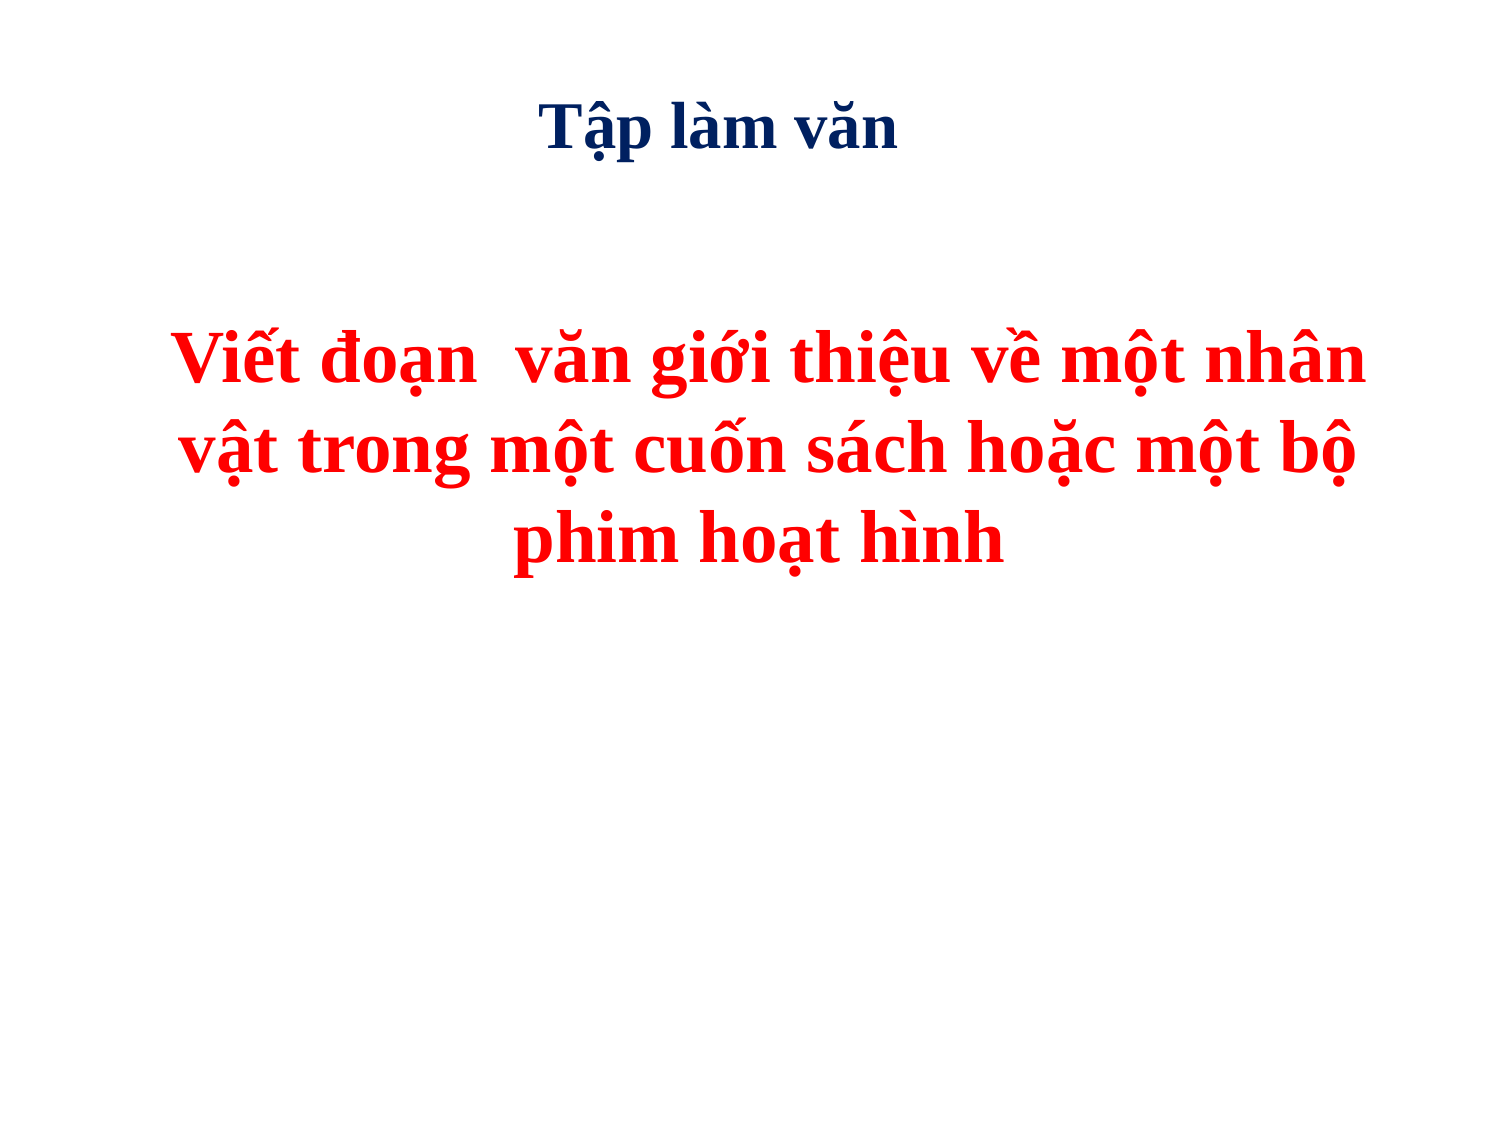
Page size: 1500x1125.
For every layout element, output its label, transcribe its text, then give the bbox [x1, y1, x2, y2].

text_box Tập làm văn [449, 74, 988, 170]
text_box Viết đoạn văn giới thiệu về một nhân vật trong một cuốn sách hoặc một bộ phim hoạt hình [124, 299, 1413, 585]
